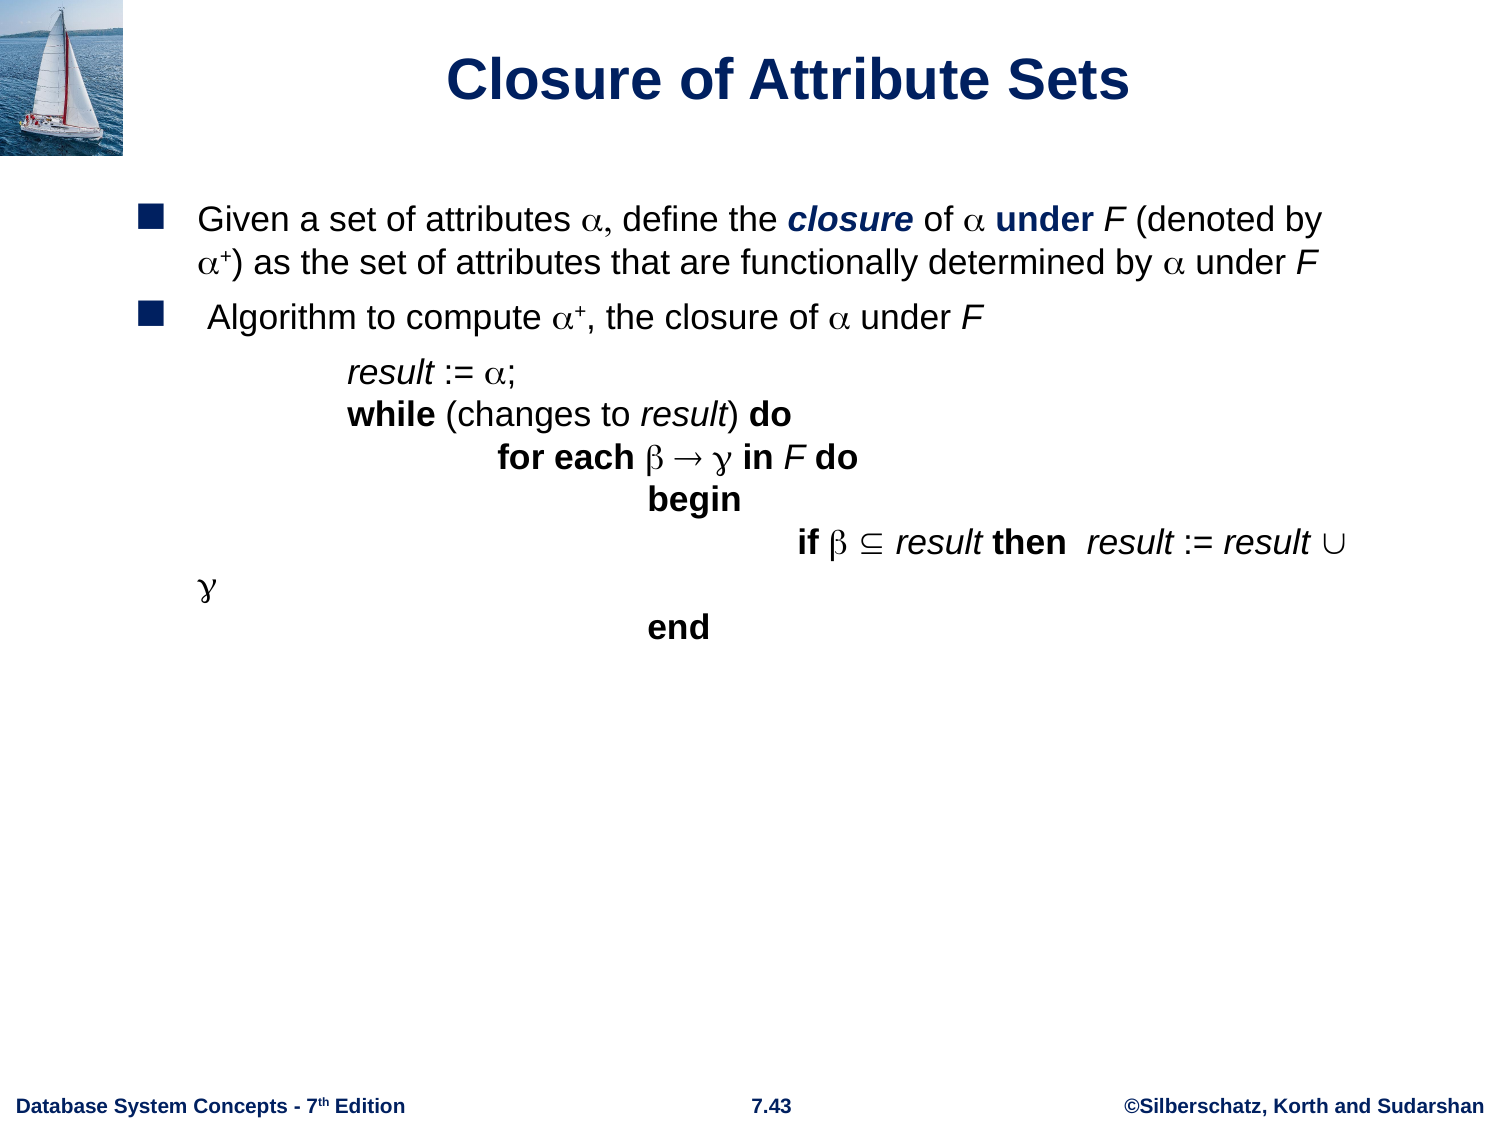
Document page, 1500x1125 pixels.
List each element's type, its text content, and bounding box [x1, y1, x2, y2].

title Closure of Attribute Sets [125, 18, 1452, 120]
list Given a set of attributes a, define the closure of a under F (denoted by a+) as the set of attributes that are functionally determined by a under F Algorithm to compute a+, the closure of a under F result := a; while (changes to result) do for each    in F do begin if   result then result := result   end [126, 189, 1385, 671]
picture [0, 0, 123, 156]
